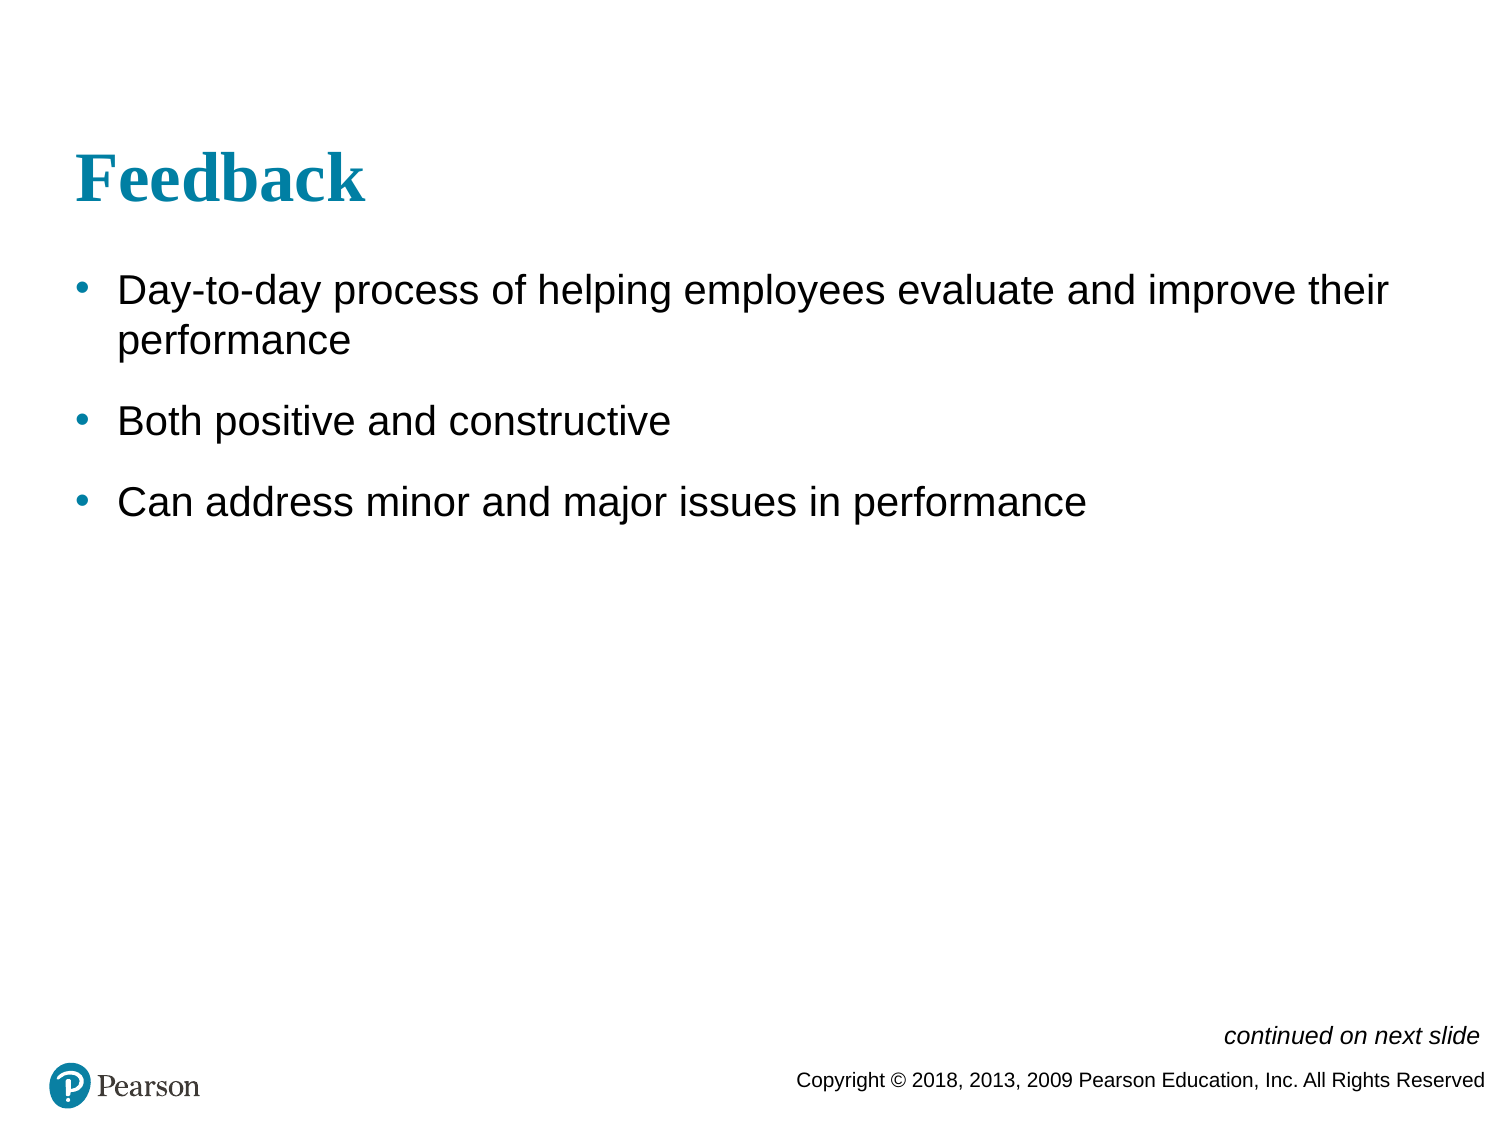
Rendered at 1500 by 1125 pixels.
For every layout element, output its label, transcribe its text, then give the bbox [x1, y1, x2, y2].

list Day-to-day process of helping employees evaluate and improve their performance Both positive and constructive Can address minor and major issues in performance [75, 262, 1425, 1005]
text_box continued on next slide [1209, 1012, 1496, 1058]
title Feedback [75, 35, 1425, 216]
